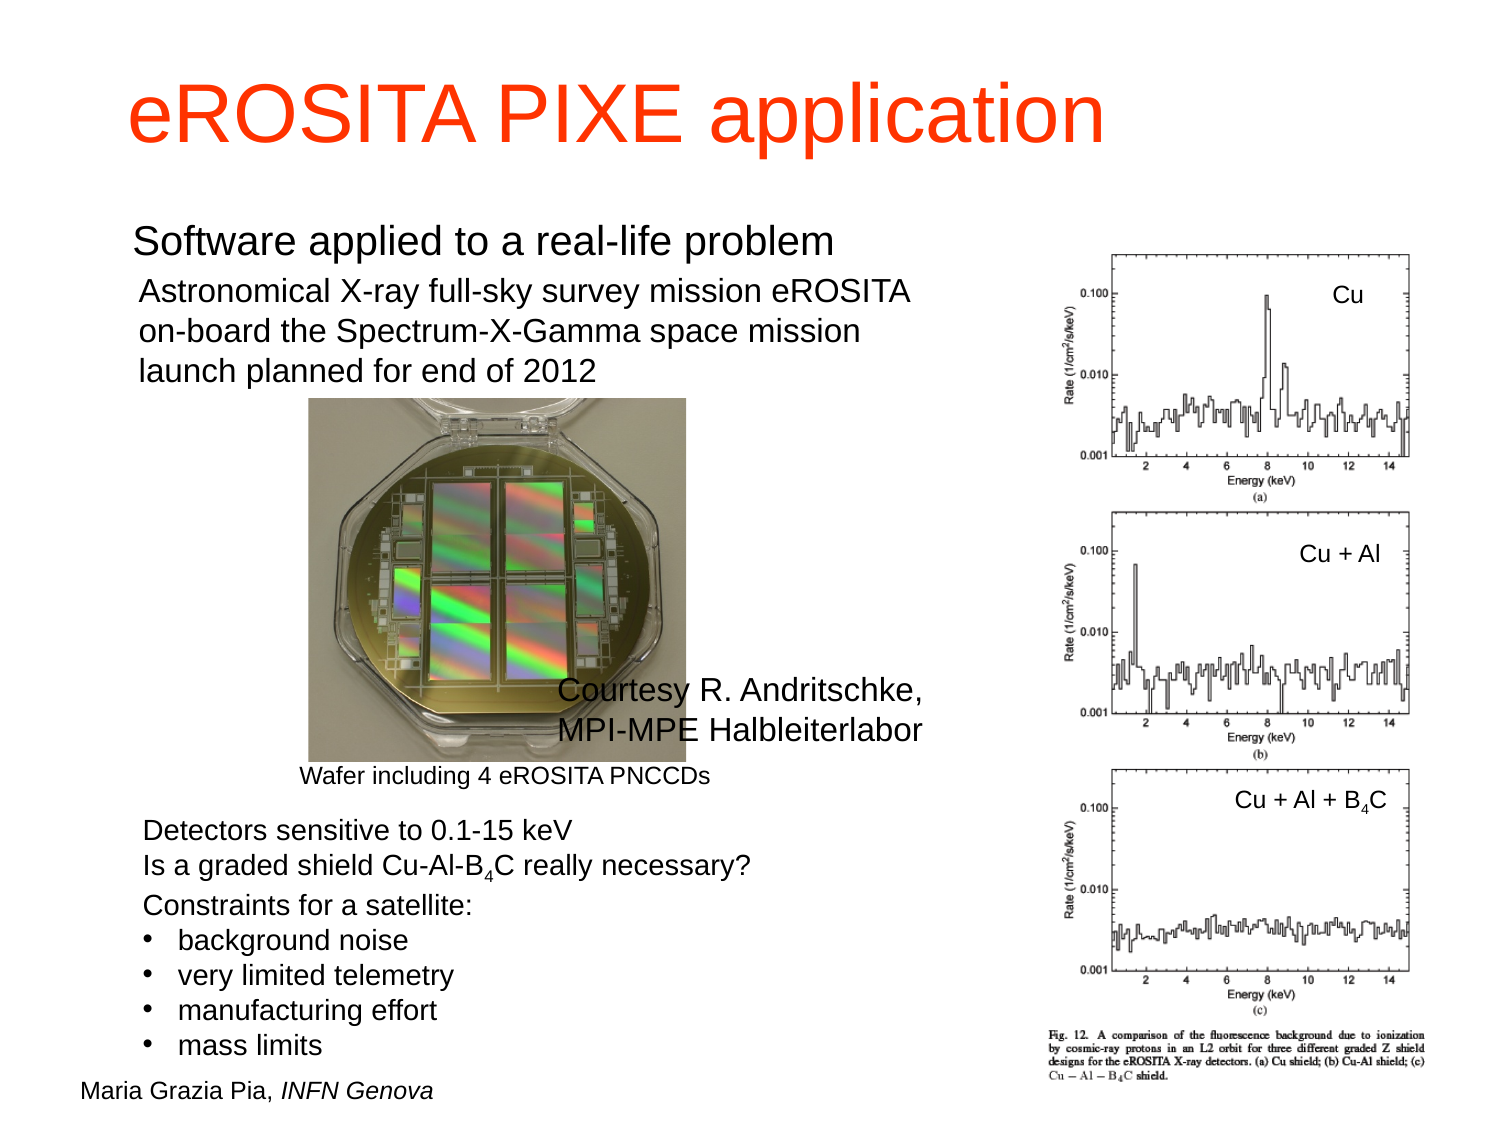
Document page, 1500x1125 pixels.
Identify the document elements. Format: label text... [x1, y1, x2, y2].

text_box Software applied to a real-life problem [111, 206, 856, 272]
text_box Detectors sensitive to 0.1-15 keV Is a graded shield Cu-Al-B4C really necessary? Constraints for a satellite: background noise very limited telemetry manufacturing effort mass limits [127, 804, 767, 1069]
picture [308, 398, 687, 762]
picture [1028, 229, 1436, 1096]
text_box Astronomical X-ray full-sky survey mission eROSITA on-board the Spectrum-X-Gamma space mission launch planned for end of 2012 [123, 261, 928, 397]
title eROSITA PIXE application [112, 56, 1388, 163]
text_box Wafer including 4 eROSITA PNCCDs [284, 752, 727, 798]
text_box Courtesy R. Andritschke, MPI-MPE Halbleiterlabor [691, 661, 942, 756]
